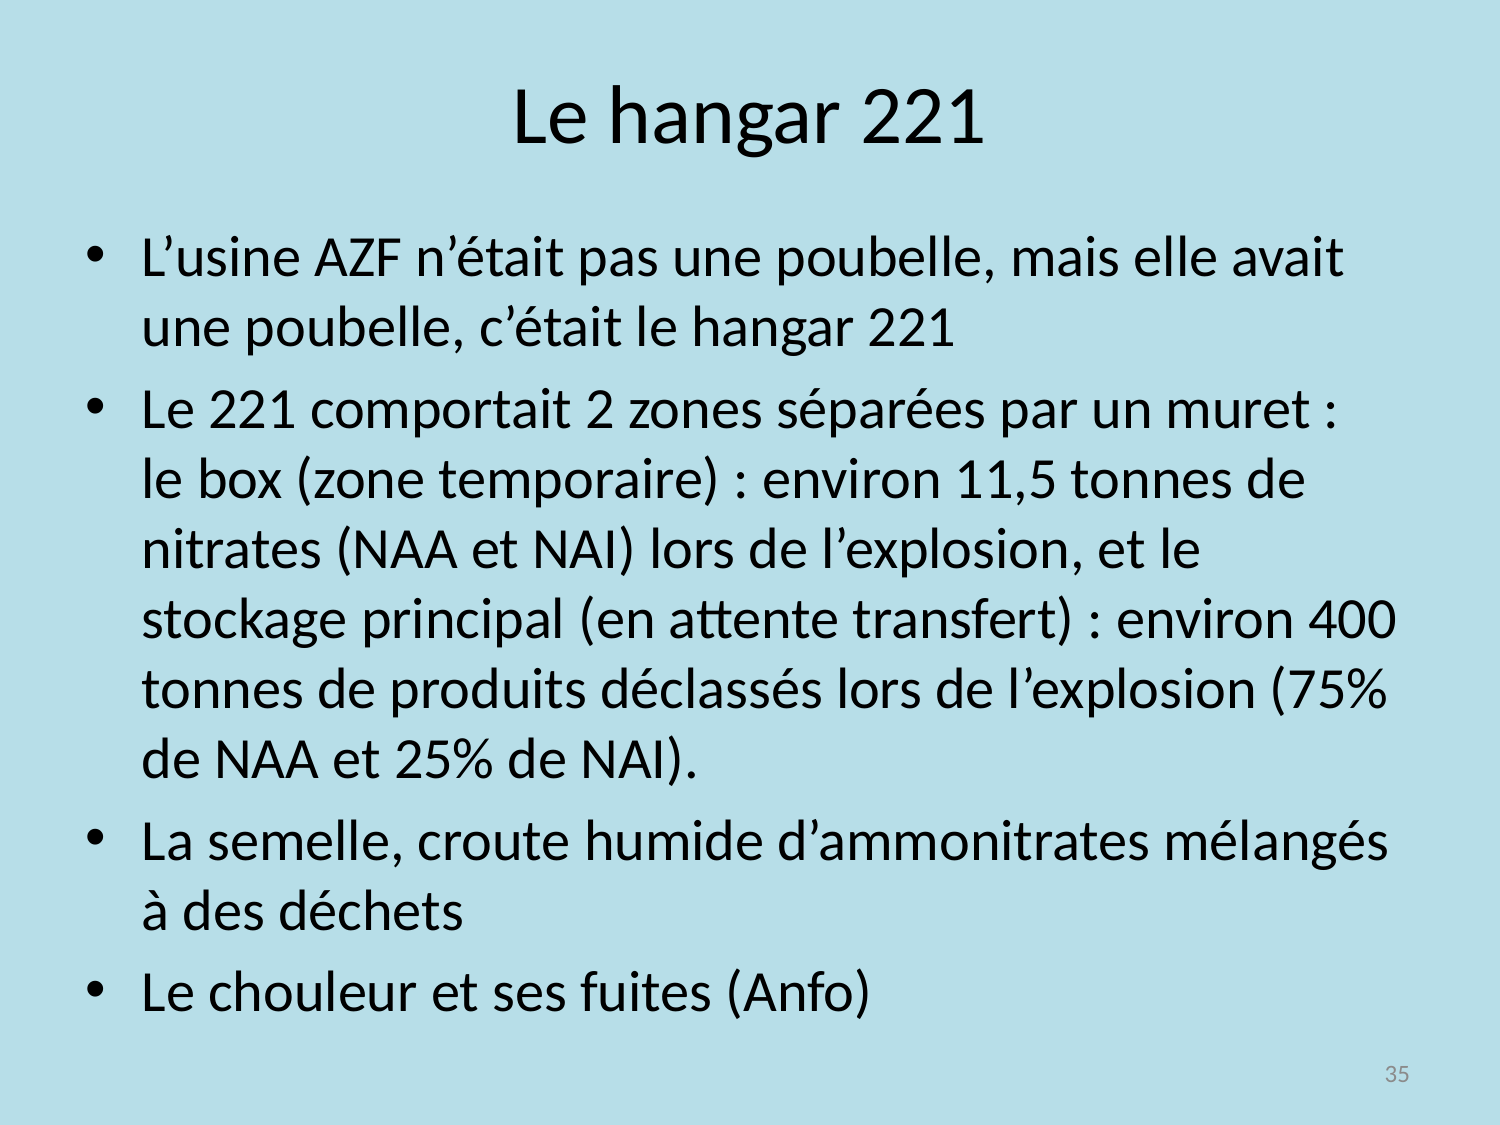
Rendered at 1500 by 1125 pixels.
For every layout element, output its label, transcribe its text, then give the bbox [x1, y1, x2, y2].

slide_number 35 [1074, 1042, 1425, 1103]
title Le hangar 221 [74, 44, 1426, 177]
list L’usine AZF n’était pas une poubelle, mais elle avait une poubelle, c’était le hangar 221 Le 221 comportait 2 zones séparées par un muret : le box (zone temporaire) : environ 11,5 tonnes de nitrates (NAA et NAI) lors de l’explosion, et le stockage principal (en attente transfert) : environ 400 tonnes de produits déclassés lors de l’explosion (75% de NAA et 25% de NAI). La semelle, croute humide d’ammonitrates mélangés à des déchets Le chouleur et ses fuites (Anfo) [70, 210, 1421, 1039]
